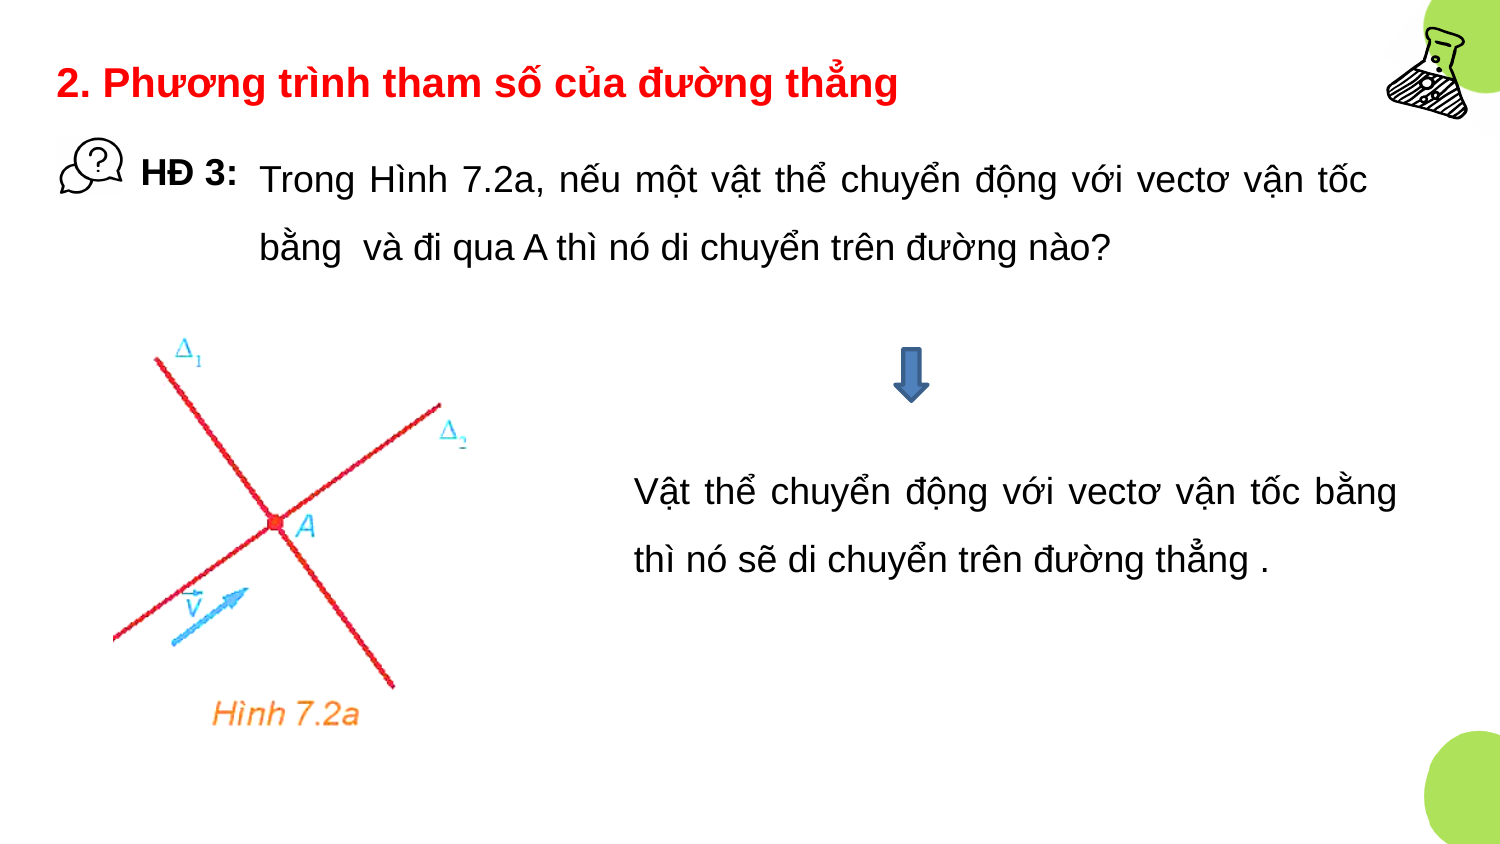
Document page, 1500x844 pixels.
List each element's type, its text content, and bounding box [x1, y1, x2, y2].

text_box [893, 347, 930, 403]
picture [1401, 725, 1500, 844]
text_box [1386, 71, 1407, 106]
text_box 2. Phương trình tham số của đường thẳng [56, 35, 1111, 101]
text_box HĐ 3: [129, 140, 313, 201]
picture [1384, 0, 1500, 145]
picture [113, 334, 512, 741]
picture [56, 134, 126, 197]
